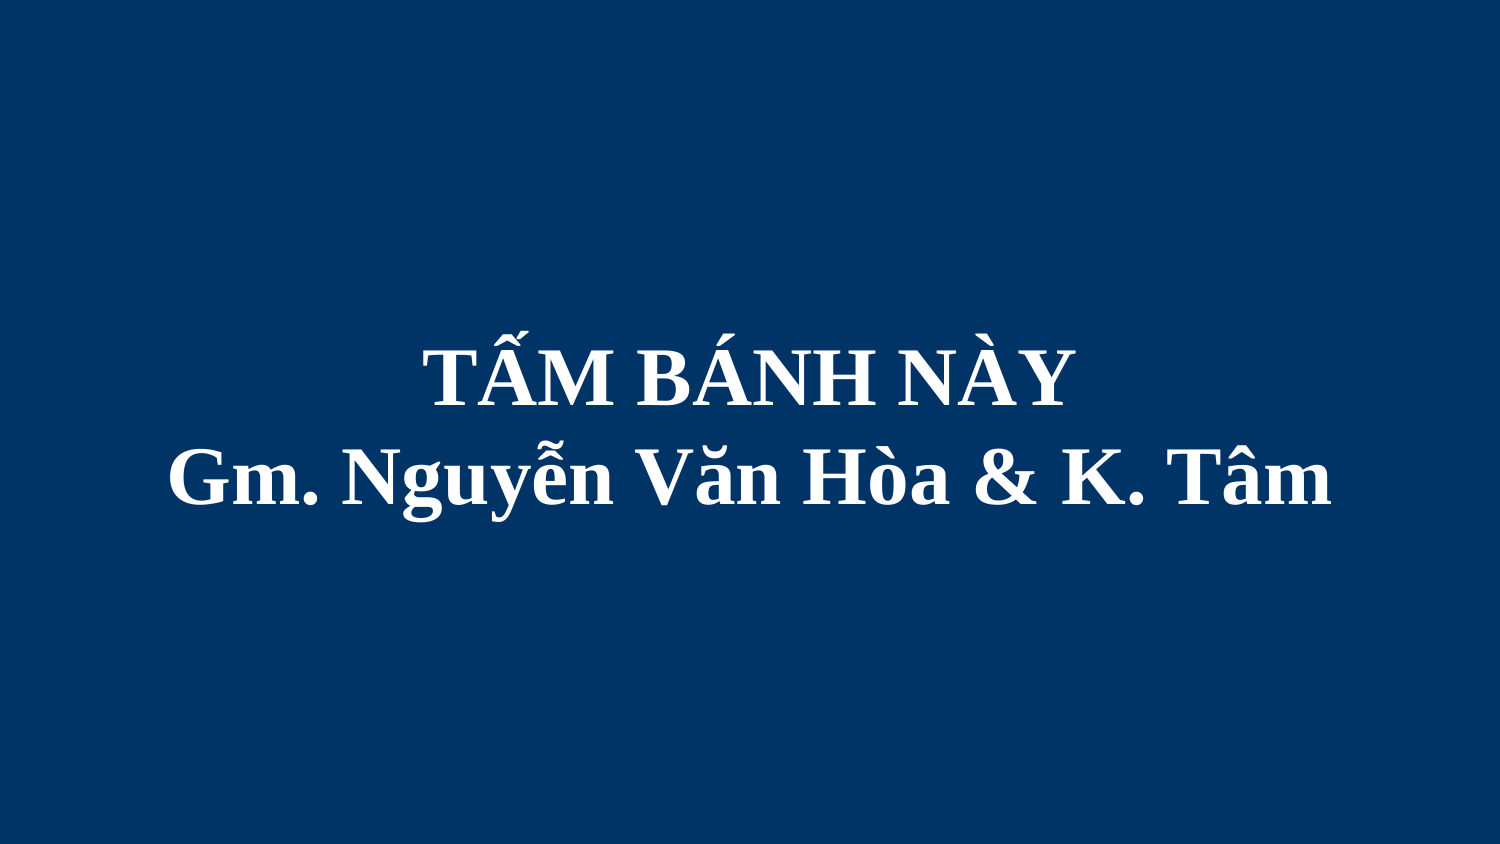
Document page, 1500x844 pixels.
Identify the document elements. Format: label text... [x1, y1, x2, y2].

title TẤM BÁNH NÀY Gm. Nguyễn Văn Hòa & K. Tâm [0, 0, 1500, 844]
